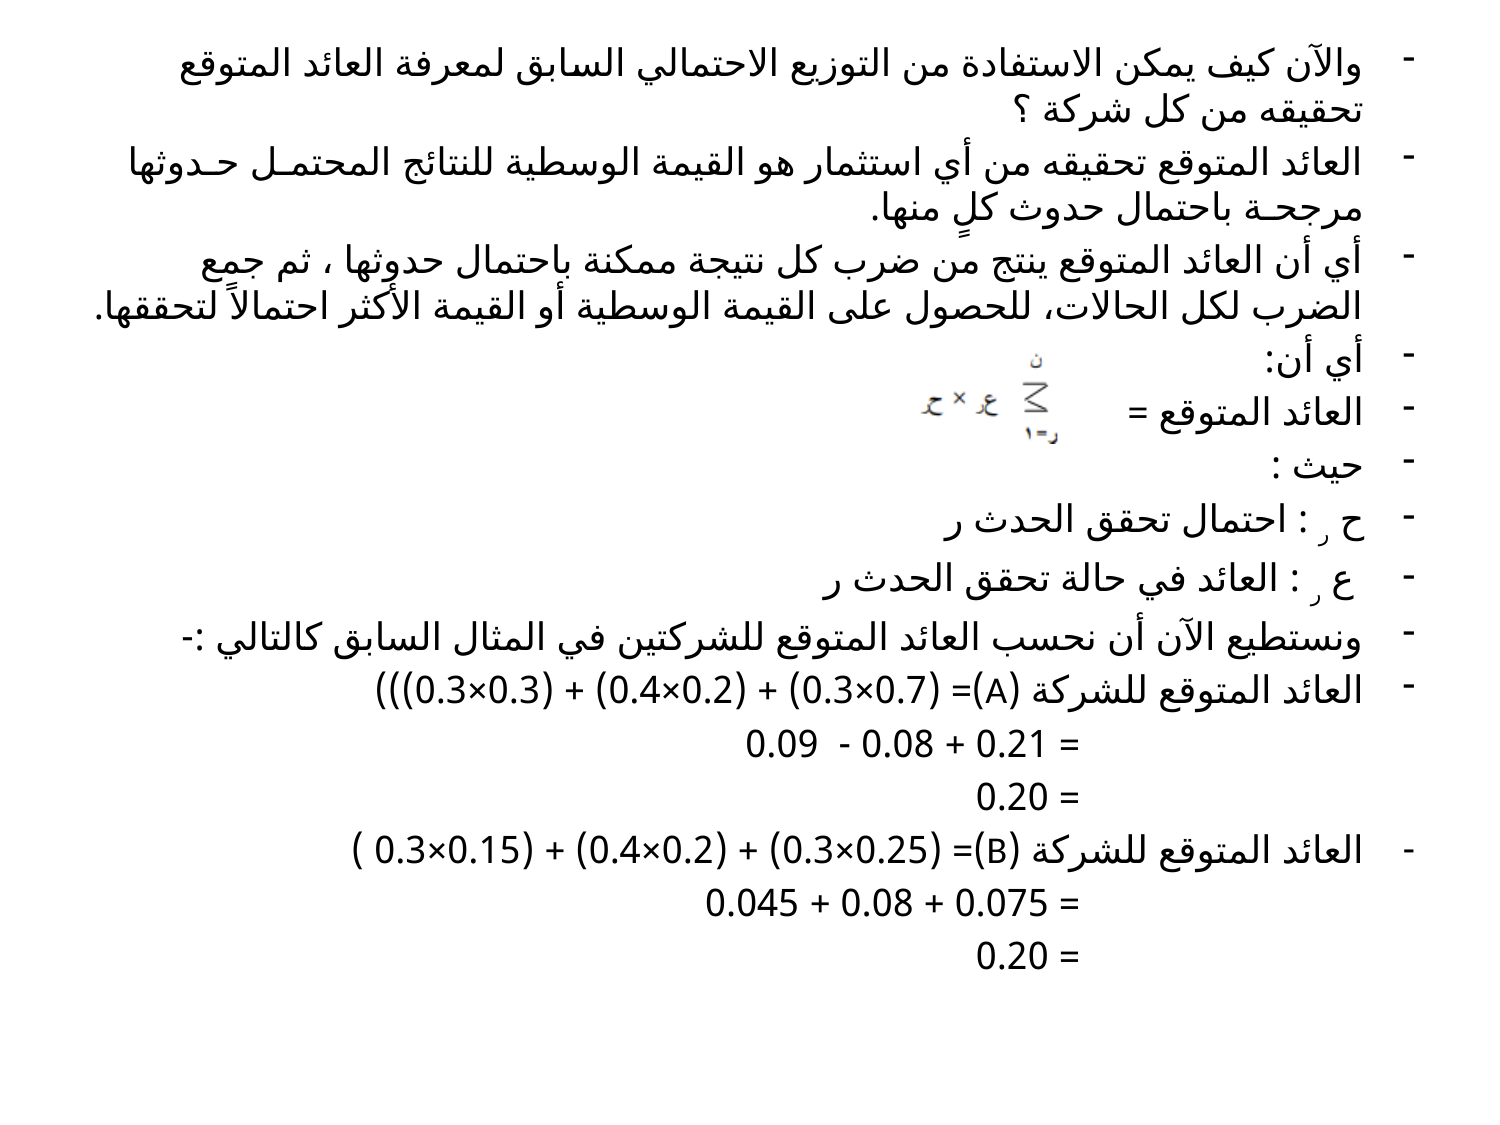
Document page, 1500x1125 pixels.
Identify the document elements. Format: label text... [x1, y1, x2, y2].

picture [915, 349, 1068, 444]
list والآن كيف يمكن الاستفادة من التوزيع الاحتمالي السابق لمعرفة العائد المتوقع تحقيقه من كل شركة ؟ العائد المتوقع تحقيقه من أي استثمار هو القيمة الوسطية للنتائج المحتمـل حـدوثها مرجحـة باحتمال حدوث كلٍ منها. أي أن العائد المتوقع ينتج من ضرب كل نتيجة ممكنة باحتمال حدوثها ، ثم جمع الضرب لكل الحالات، للحصول على القيمة الوسطية أو القيمة الأكثر احتمالاً لتحققها. أي أن: العائد المتوقع = حيث : ح ر : احتمال تحقق الحدث ر ع ر : العائد في حالة تحقق الحدث ر ونستطيع الآن أن نحسب العائد المتوقع للشركتين في المثال السابق كالتالي :- العائد المتوقع للشركة (A)= (0.3×0.7) + (0.4×0.2) + (0.3×0.3))) = 0.21 + 0.08 - 0.09 = 0.20 العائد المتوقع للشركة (B)= (0.3×0.25) + (0.4×0.2) + (0.3×0.15 ) = 0.075 + 0.08 + 0.045 = 0.20 [75, 30, 1425, 1005]
